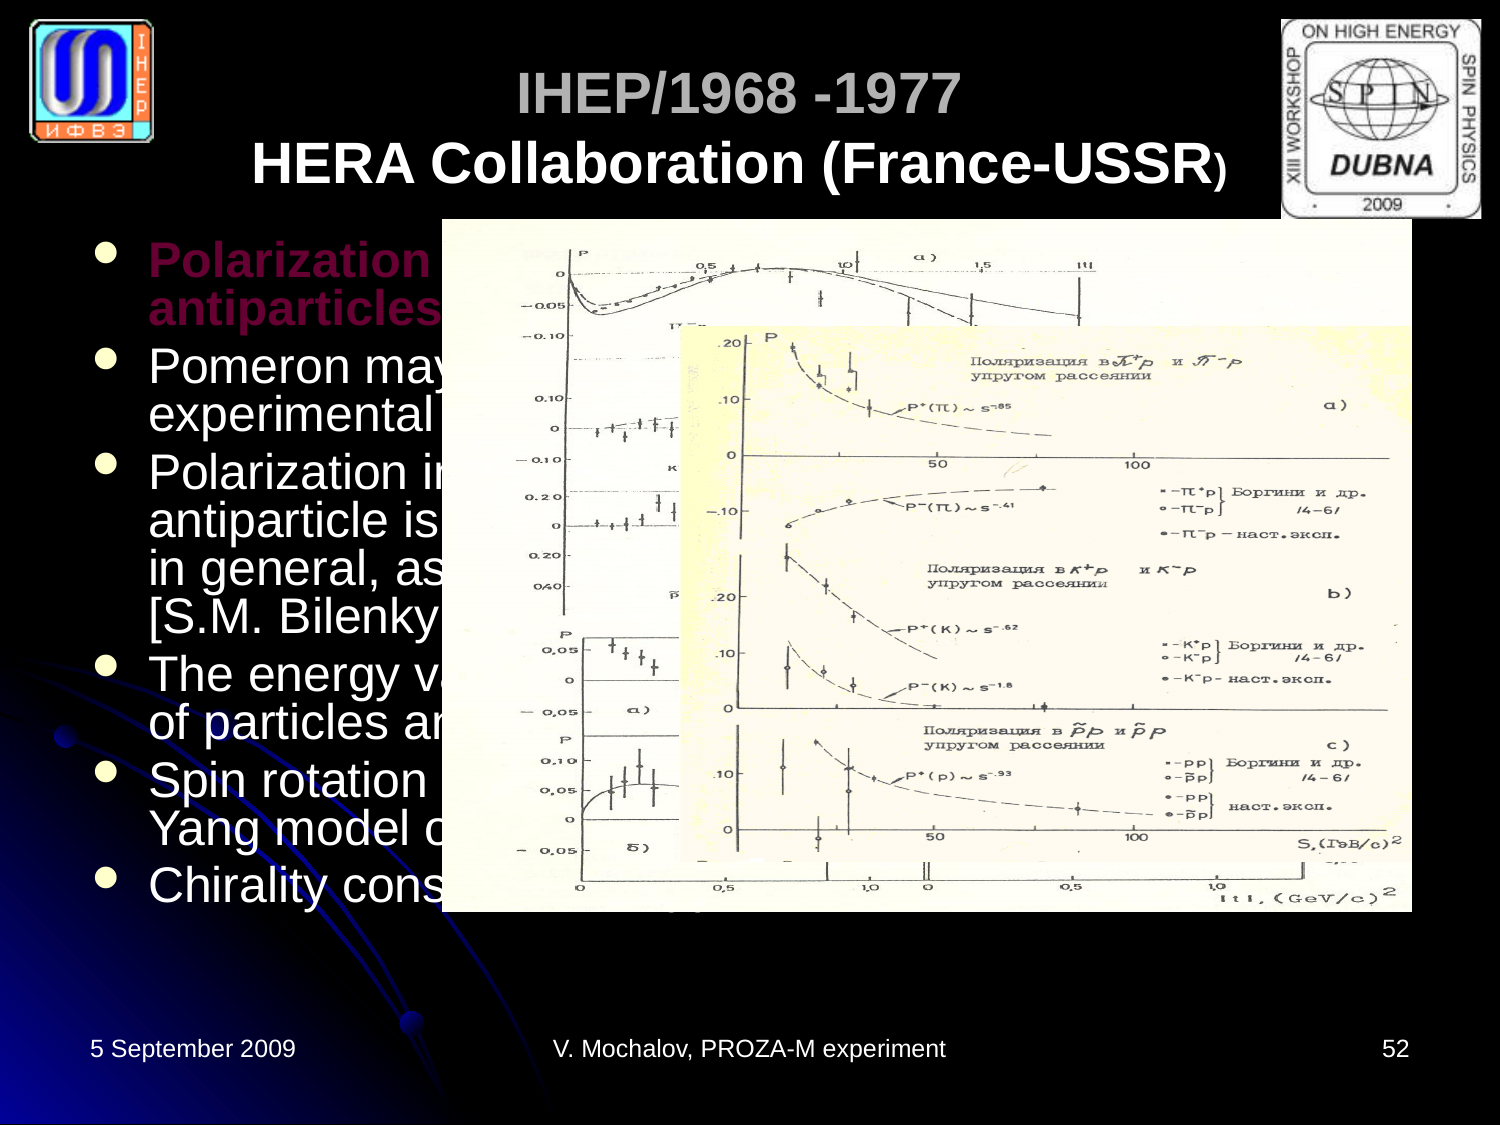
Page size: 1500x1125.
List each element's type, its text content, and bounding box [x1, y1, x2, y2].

list Polarization in elastic scattering of particles and antiparticles on polarized protons at 40 and 45 GeV. Pomeron may carry the spin flip interaction (the first experimental hint) Polarization in the elastic scattering of particle and antiparticle is not equal each to other with opposite sign in general, as it was predicted in the asymptotic model [S.M. Bilenky et al. 1963] The energy variation of polarization depends on the type of particles and the magnitude of t. Spin rotation parameter is consistent with the Chou - Yang model of rotating hadronic matter. Chirality conservation hypothesis does not work [76, 231, 1427, 975]
title IHEP/1968 -1977 HERA Collaboration (France-USSR) [64, 31, 1415, 219]
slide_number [75, 1025, 425, 1100]
footer V. Mochalov, PROZA-M experiment [512, 1025, 988, 1100]
picture [29, 19, 154, 143]
picture [442, 219, 1412, 912]
text_box [76, 78, 1436, 139]
picture [1281, 19, 1482, 219]
slide_number 52 [1074, 1025, 1425, 1100]
